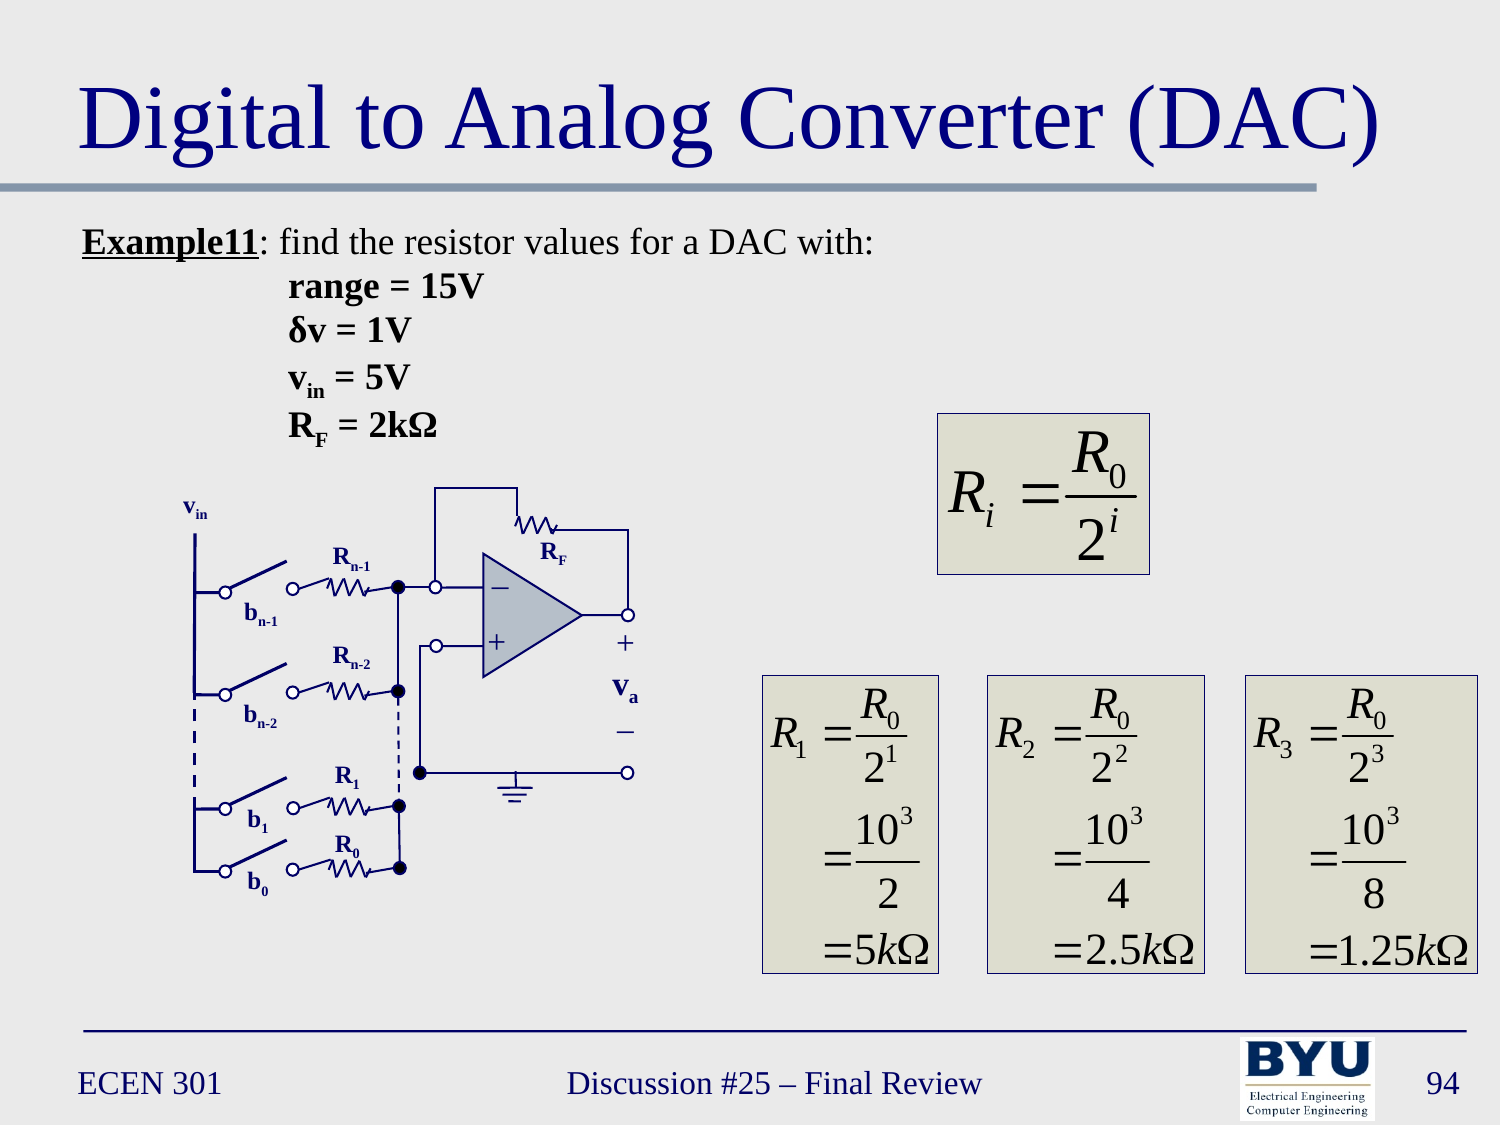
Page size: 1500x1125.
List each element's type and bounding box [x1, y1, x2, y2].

text_box [1245, 674, 1479, 975]
slide_number [62, 1049, 388, 1113]
text_box [166, 480, 655, 903]
footer [487, 1049, 1063, 1113]
title [62, 24, 1438, 176]
text_box [987, 674, 1205, 975]
slide_number [1162, 1049, 1476, 1113]
text_box [762, 674, 939, 975]
picture [1240, 1037, 1375, 1049]
list [66, 218, 1438, 575]
picture [1240, 1113, 1375, 1121]
